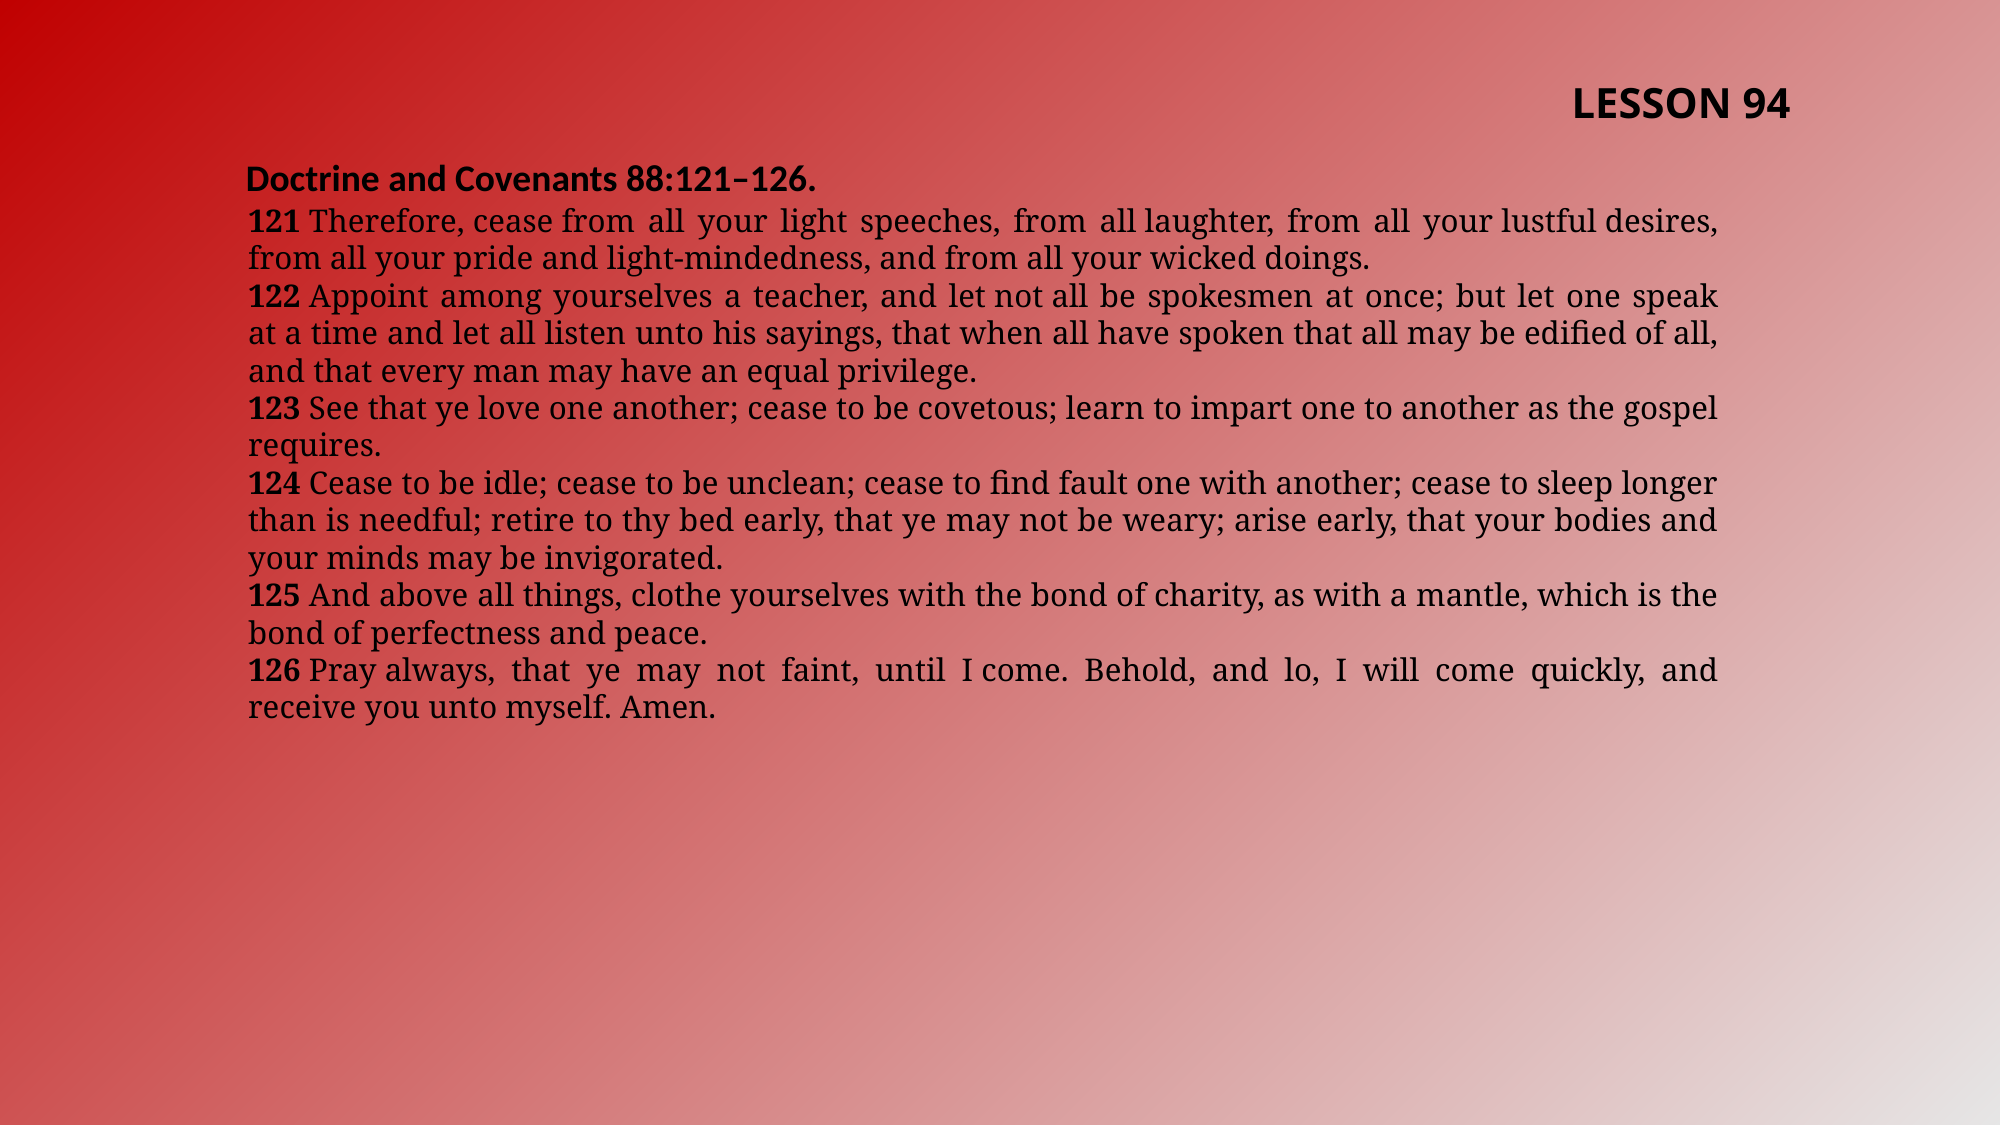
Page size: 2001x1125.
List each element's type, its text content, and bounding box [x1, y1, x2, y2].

text_box LESSON 94 [1556, 68, 1814, 147]
text_box Doctrine and Covenants 88:121–126. [231, 146, 833, 206]
text_box 121 Therefore, cease from all your light speeches, from all laughter, from all your lustful desires, from all your pride and light-mindedness, and from all your wicked doings. 122 Appoint among yourselves a teacher, and let not all be spokesmen at once; but let one speak at a time and let all listen unto his sayings, that when all have spoken that all may be edified of all, and that every man may have an equal privilege. 123 See that ye love one another; cease to be covetous; learn to impart one to another as the gospel requires. 124 Cease to be idle; cease to be unclean; cease to find fault one with another; cease to sleep longer than is needful; retire to thy bed early, that ye may not be weary; arise early, that your bodies and your minds may be invigorated. 125 And above all things, clothe yourselves with the bond of charity, as with a mantle, which is the bond of perfectness and peace. 126 Pray always, that ye may not faint, until I come. Behold, and lo, I will come quickly, and receive you unto myself. Amen. [233, 193, 1735, 733]
